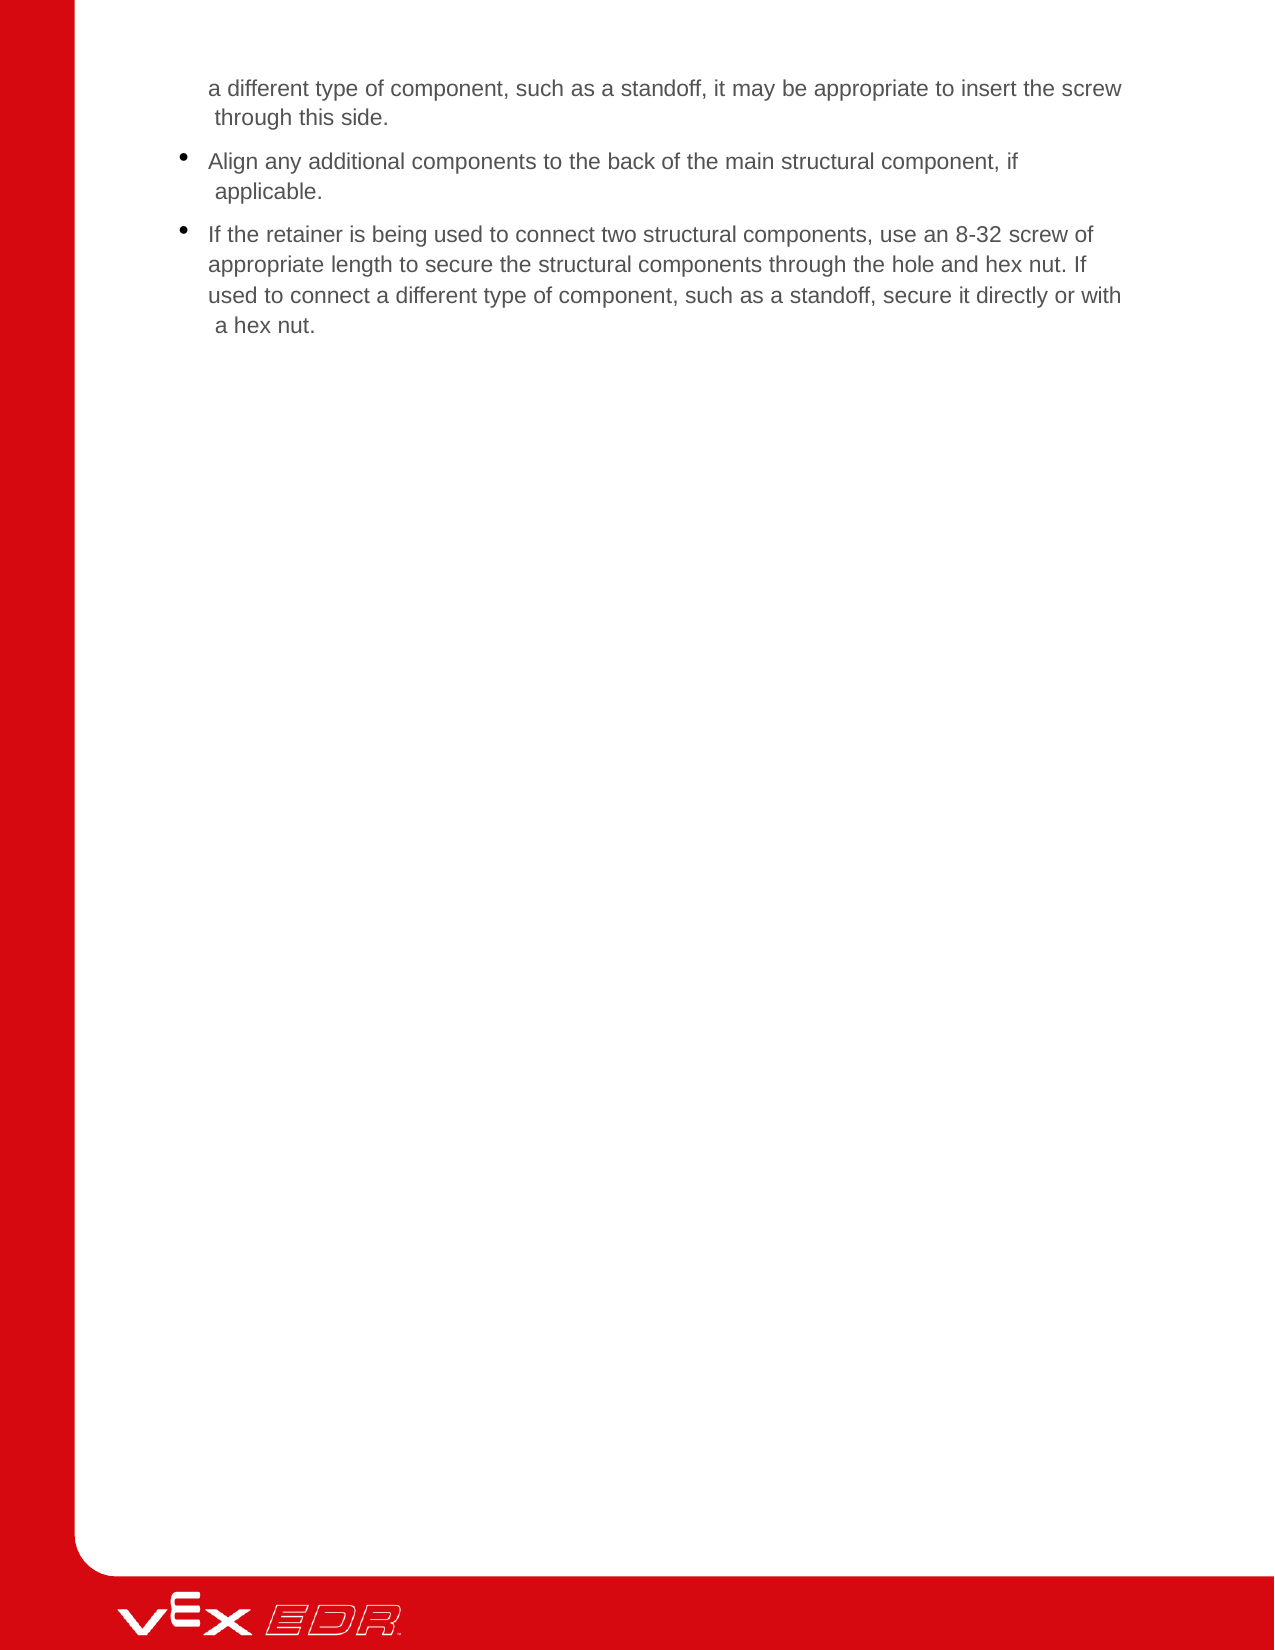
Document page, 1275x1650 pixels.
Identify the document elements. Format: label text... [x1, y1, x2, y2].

text_box a different type of component, such as a standoff, it may be appropriate to insert the screw through this side. Align any additional components to the back of the main structural component, if applicable. If the retainer is being used to connect two structural components, use an 8-32 screw of appropriate length to secure the structural components through the hole and hex nut. If used to connect a different type of component, such as a standoff, secure it directly or with a hex nut. [177, 68, 1127, 338]
picture [108, 1582, 409, 1643]
